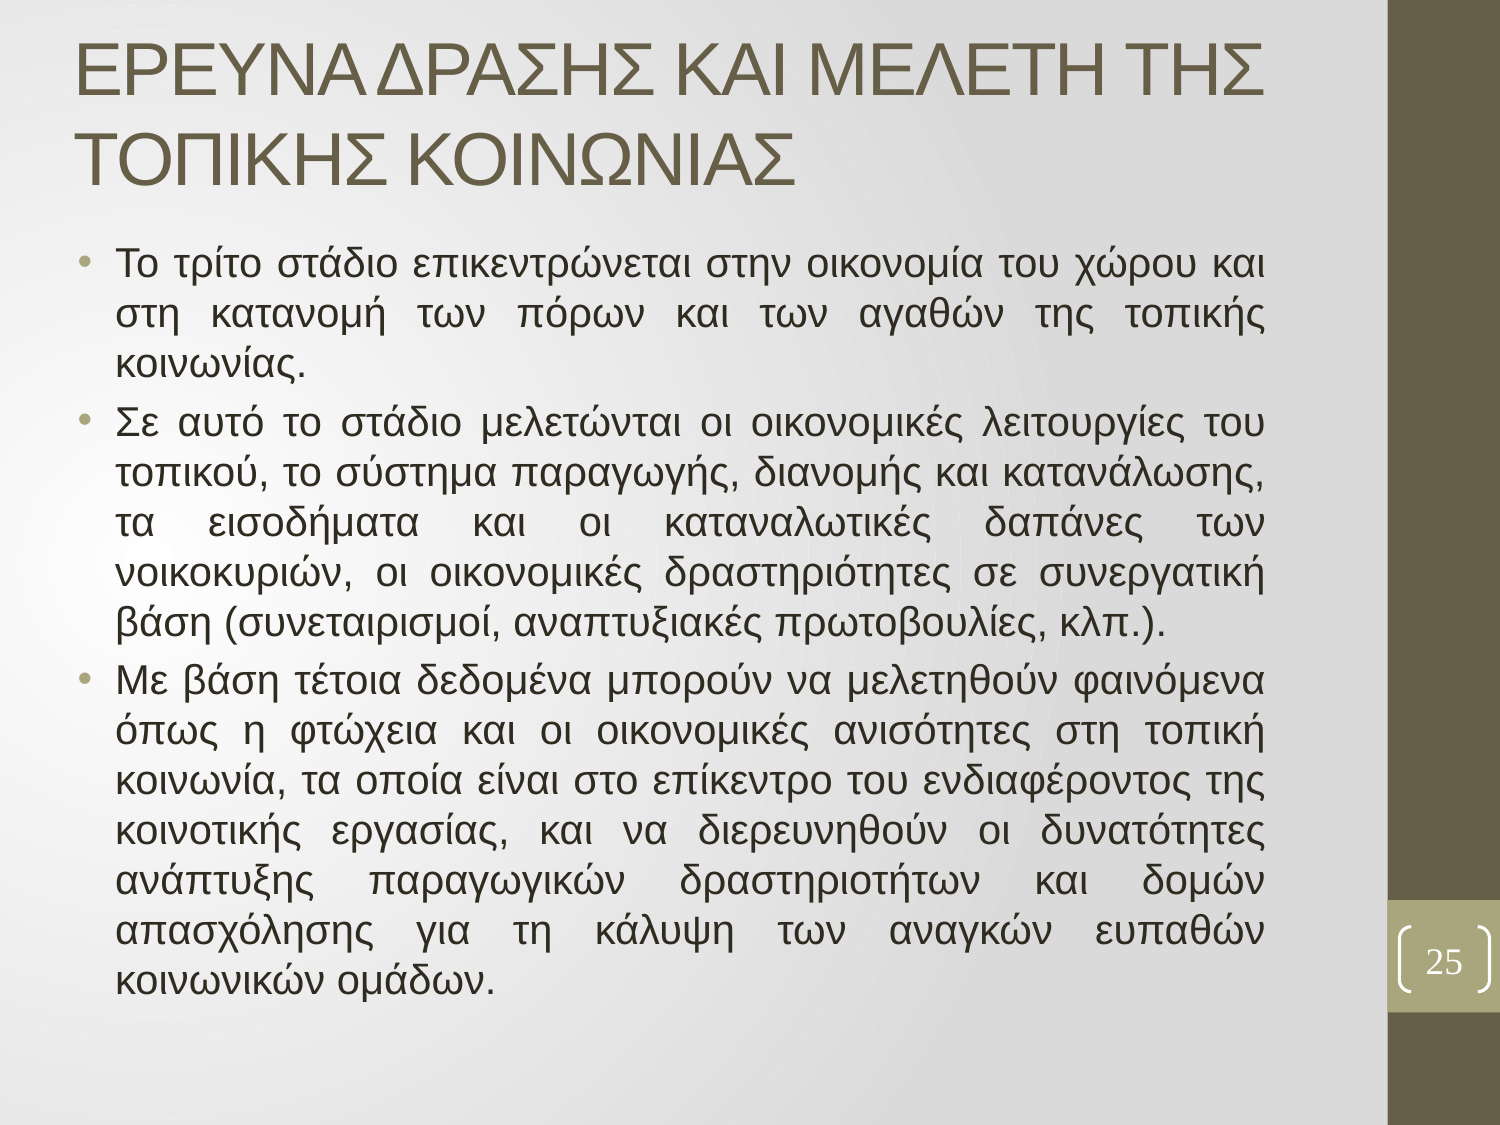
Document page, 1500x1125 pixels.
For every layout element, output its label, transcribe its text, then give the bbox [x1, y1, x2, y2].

title ΕΡΕΥΝΑ ΔΡΑΣΗΣ ΚΑΙ ΜΕΛΕΤΗ ΤΗΣ ΤΟΠΙΚΗΣ ΚΟΙΝΩΝΙΑΣ [58, 46, 1327, 175]
text_box Το τρίτο στάδιο επικεντρώνεται στην οικονομία του χώρου και στη κατανομή των πόρων και των αγαθών της τοπικής κοινωνίας. Σε αυτό το στάδιο μελετώνται οι οικονομικές λειτουργίες του τοπικού, το σύστημα παραγωγής, διανομής και κατανάλωσης, τα εισοδήματα και οι καταναλωτικές δαπάνες των νοικοκυριών, οι οικονομικές δραστηριότητες σε συνεργατική βάση (συνεταιρισμοί, αναπτυξιακές πρωτοβουλίες, κλπ.). Με βάση τέτοια δεδομένα μπορούν να μελετηθούν φαινόμενα όπως η φτώχεια και οι οικονομικές ανισότητες στη τοπική κοινωνία, τα οποία είναι στο επίκεντρο του ενδιαφέροντος της κοινοτικής εργασίας, και να διερευνηθούν οι δυνατότητες ανάπτυξης παραγωγικών δραστηριοτήτων και δομών απασχόλησης για τη κάλυψη των αναγκών ευπαθών κοινωνικών ομάδων. [43, 228, 1282, 992]
slide_number 25 [1397, 925, 1492, 994]
